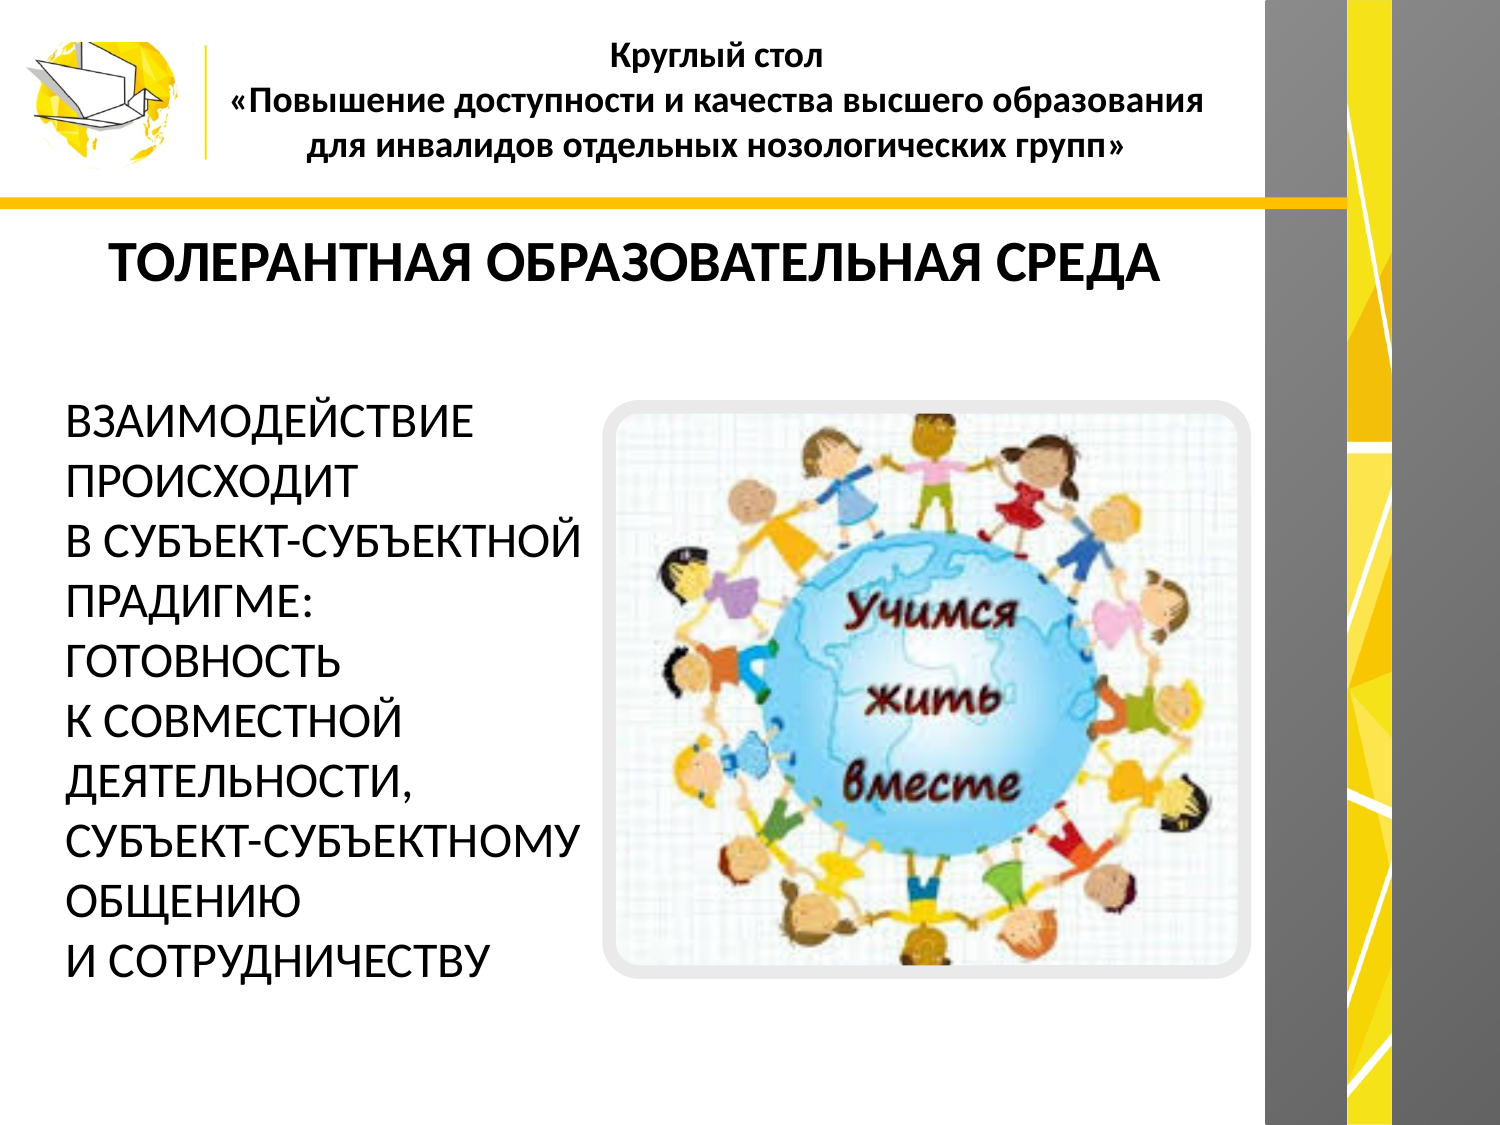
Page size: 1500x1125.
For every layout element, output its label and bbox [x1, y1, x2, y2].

text_box [0, 0, 1500, 1125]
picture [608, 406, 1245, 973]
